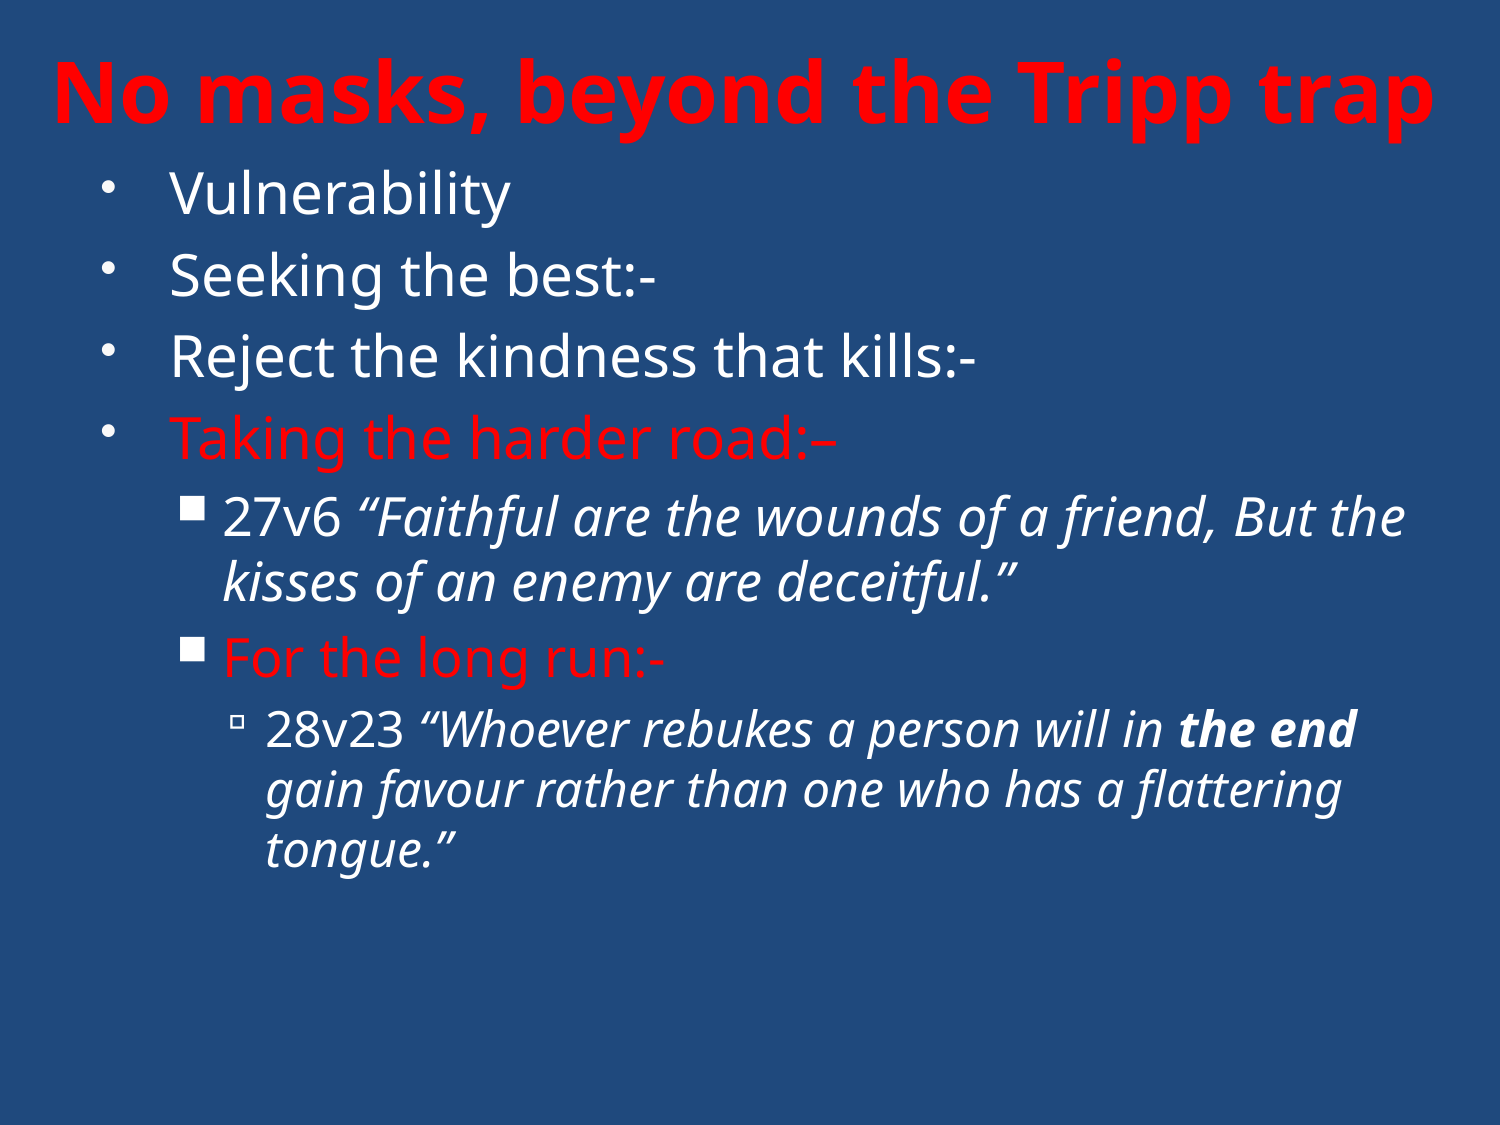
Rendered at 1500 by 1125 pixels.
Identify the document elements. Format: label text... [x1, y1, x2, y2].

title No masks, beyond the Tripp trap [29, 19, 1459, 159]
list Vulnerability Seeking the best:- Reject the kindness that kills:- Taking the harder road:– 27v6 “Faithful are the wounds of a friend, But the kisses of an enemy are deceitful.” For the long run:- 28v23 “Whoever rebukes a person will in the end gain favour rather than one who has a flattering tongue.” [64, 149, 1447, 1083]
